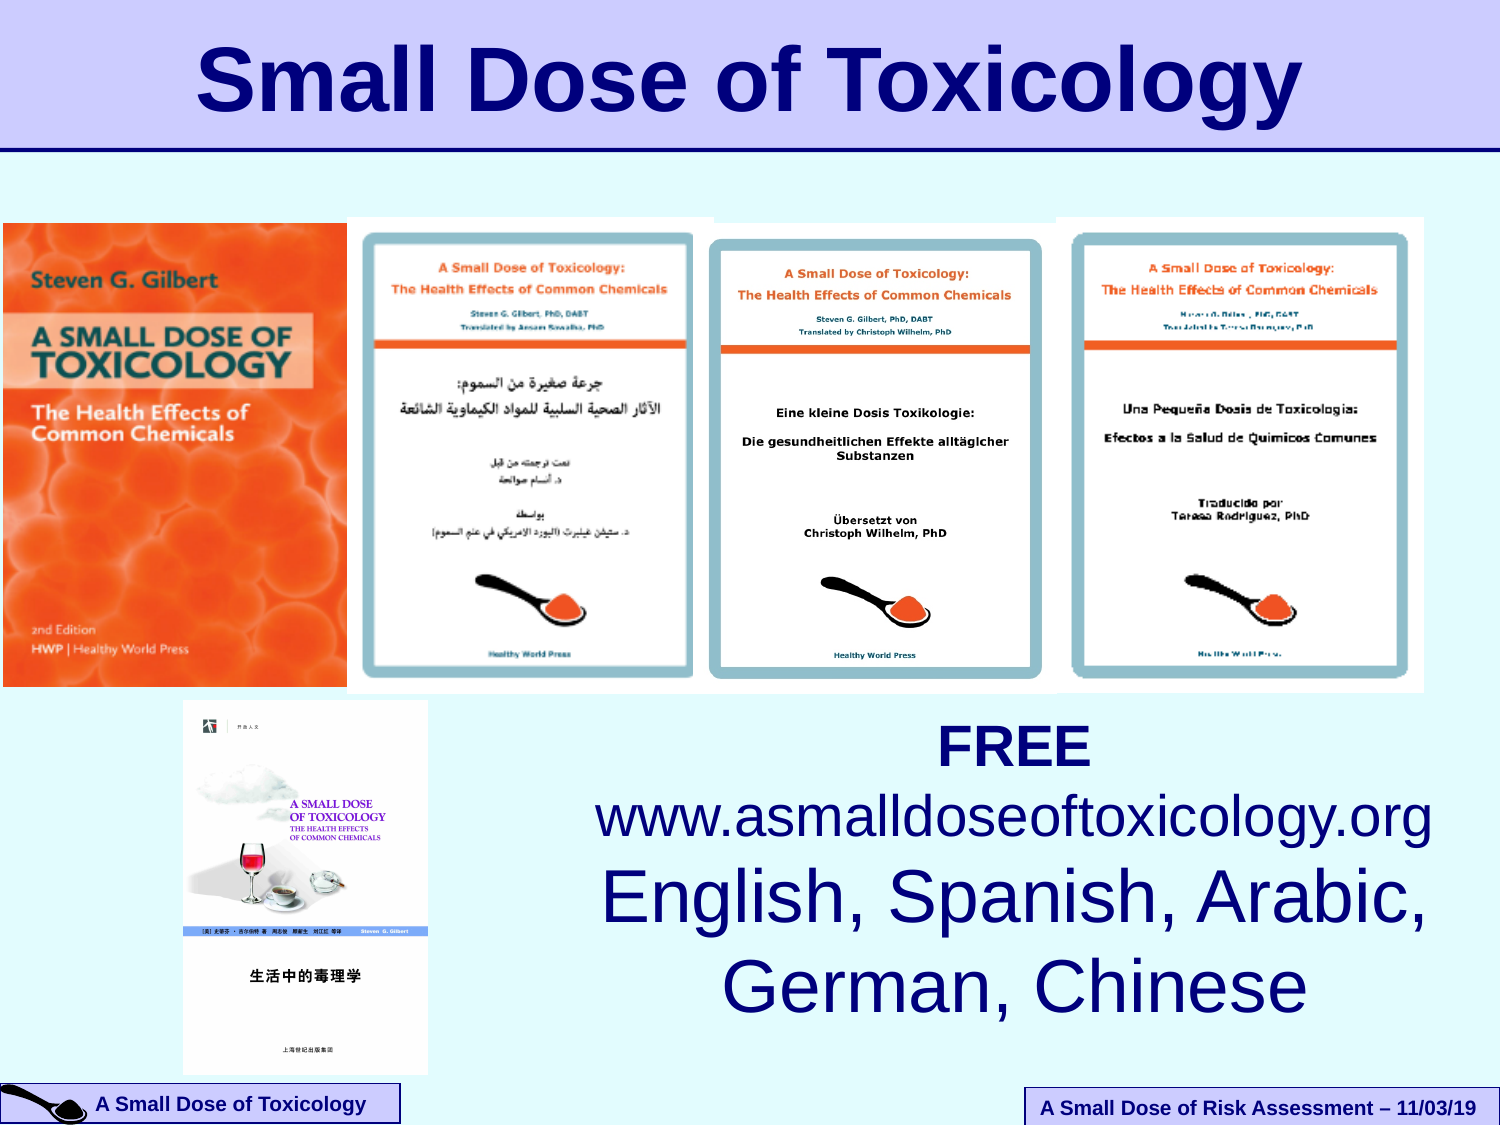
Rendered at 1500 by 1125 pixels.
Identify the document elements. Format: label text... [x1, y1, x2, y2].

text_box FREE www.asmalldoseoftoxicology.org English, Spanish, Arabic, German, Chinese [555, 700, 1475, 1036]
picture [3, 216, 1425, 694]
title Small Dose of Toxicology [24, 12, 1476, 138]
picture [182, 699, 428, 1076]
